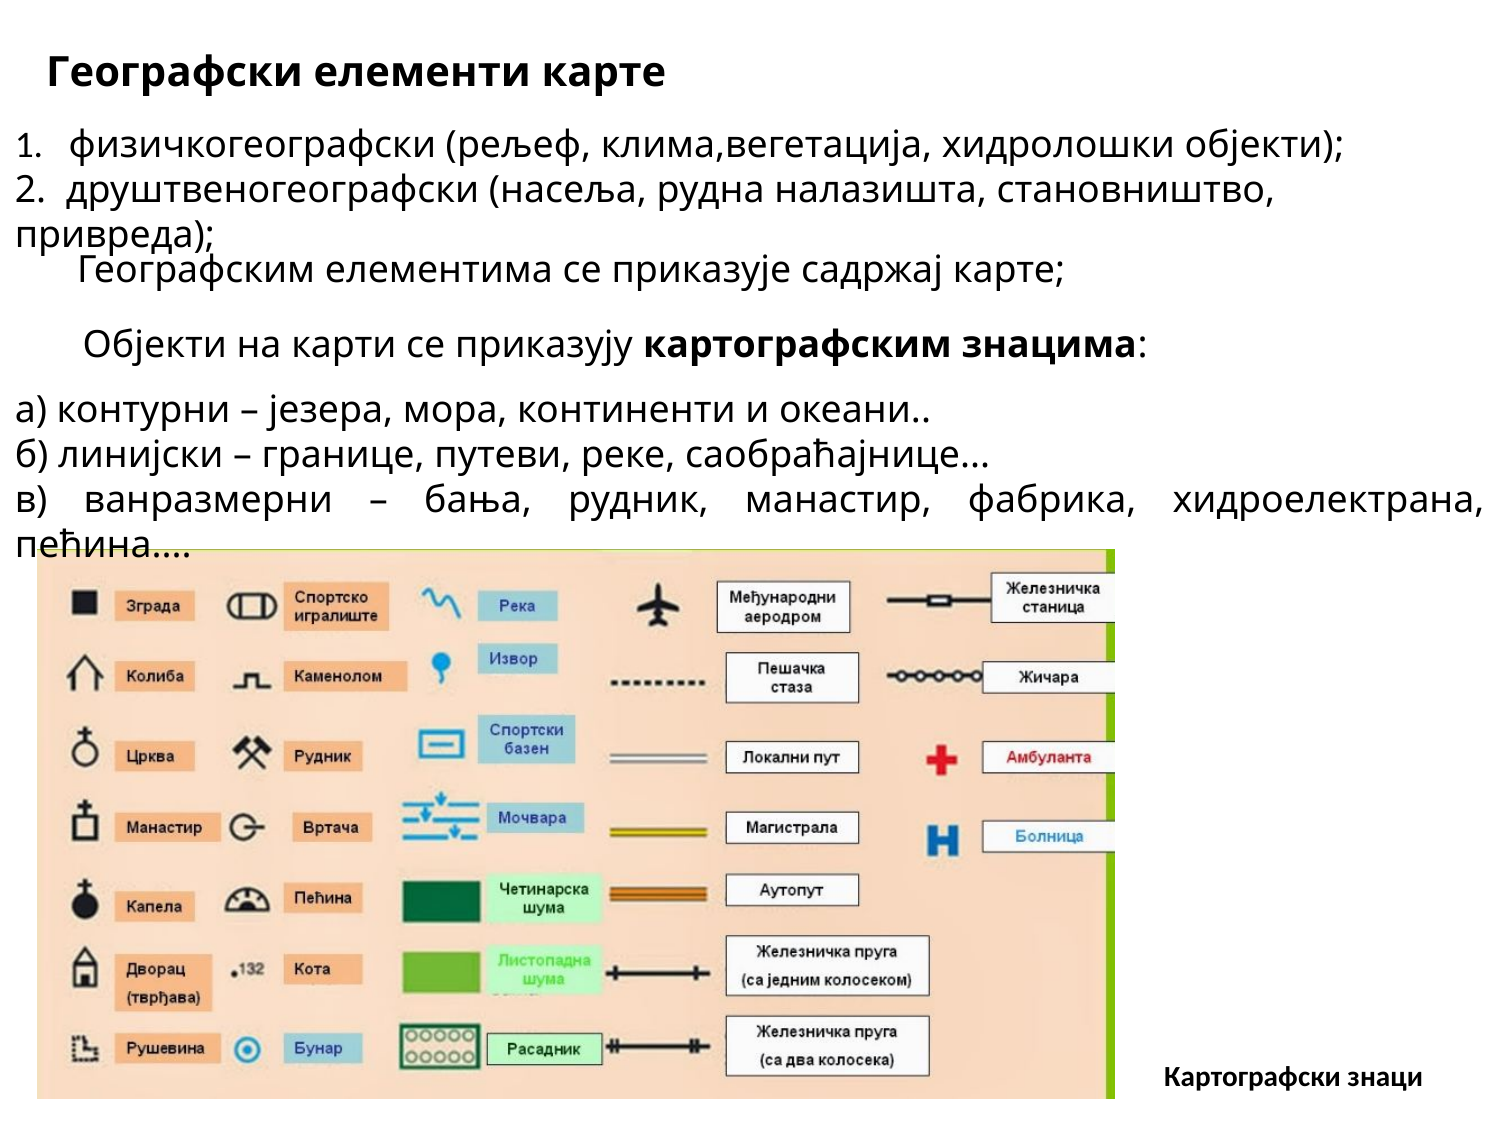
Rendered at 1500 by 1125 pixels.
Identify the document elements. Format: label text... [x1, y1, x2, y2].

text_box Географским елементима се приказује садржај карте; [62, 237, 1100, 298]
text_box Географски елементи карте [31, 37, 682, 103]
text_box Картографски знаци [1125, 1049, 1463, 1100]
text_box 1. физичкогеографски (рељеф, клима,вегетација, хидролошки објекти); 2. друштвеногеографски (насеља, рудна налазишта, становништво, привреда); [0, 112, 1475, 263]
picture [37, 549, 1115, 1100]
text_box Објекти на карти се приказују картографским знацима: а) контурни – језера, мора, континенти и океани.. б) линијски – границе, путеви, реке, саобраћајнице... в) ванразмерни – бања, рудник, манастир, фабрика, хидроелектрана, пећина.... [0, 312, 1500, 573]
